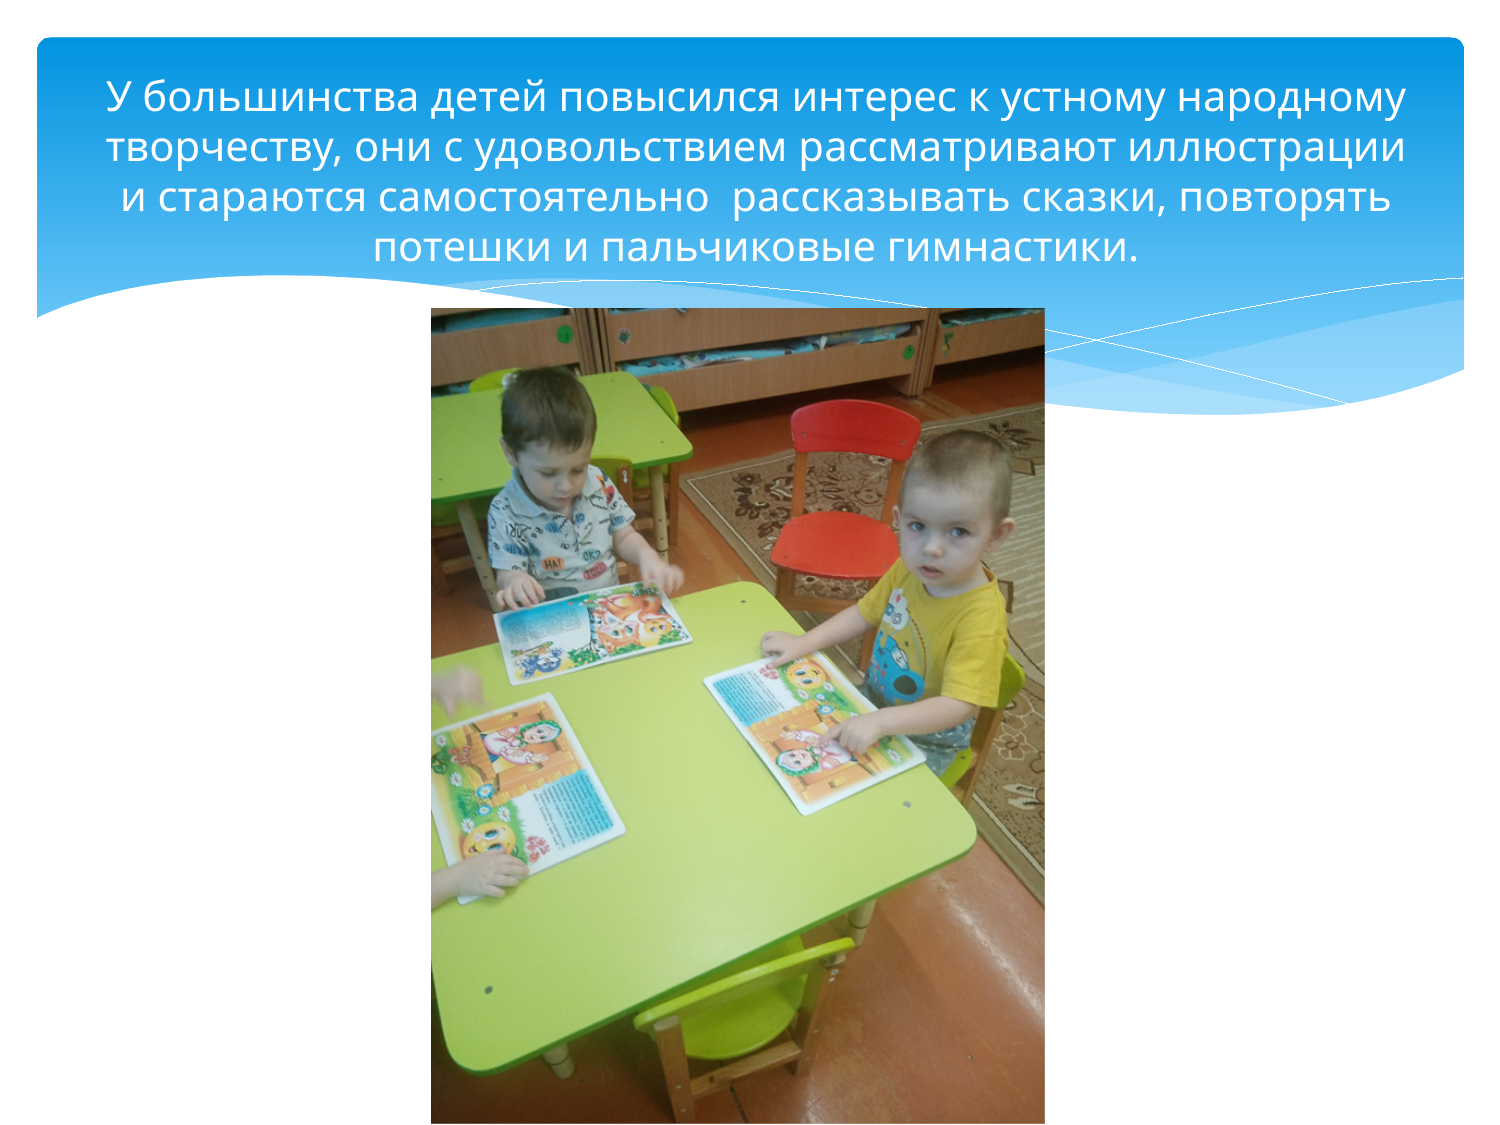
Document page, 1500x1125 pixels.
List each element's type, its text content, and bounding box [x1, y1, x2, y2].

title У большинства детей повысился интерес к устному народному творчеству, они с удовольствием рассматривают иллюстрации и стараются самостоятельно рассказывать сказки, повторять потешки и пальчиковые гимнастики. [76, 30, 1436, 309]
picture [430, 308, 1046, 1125]
